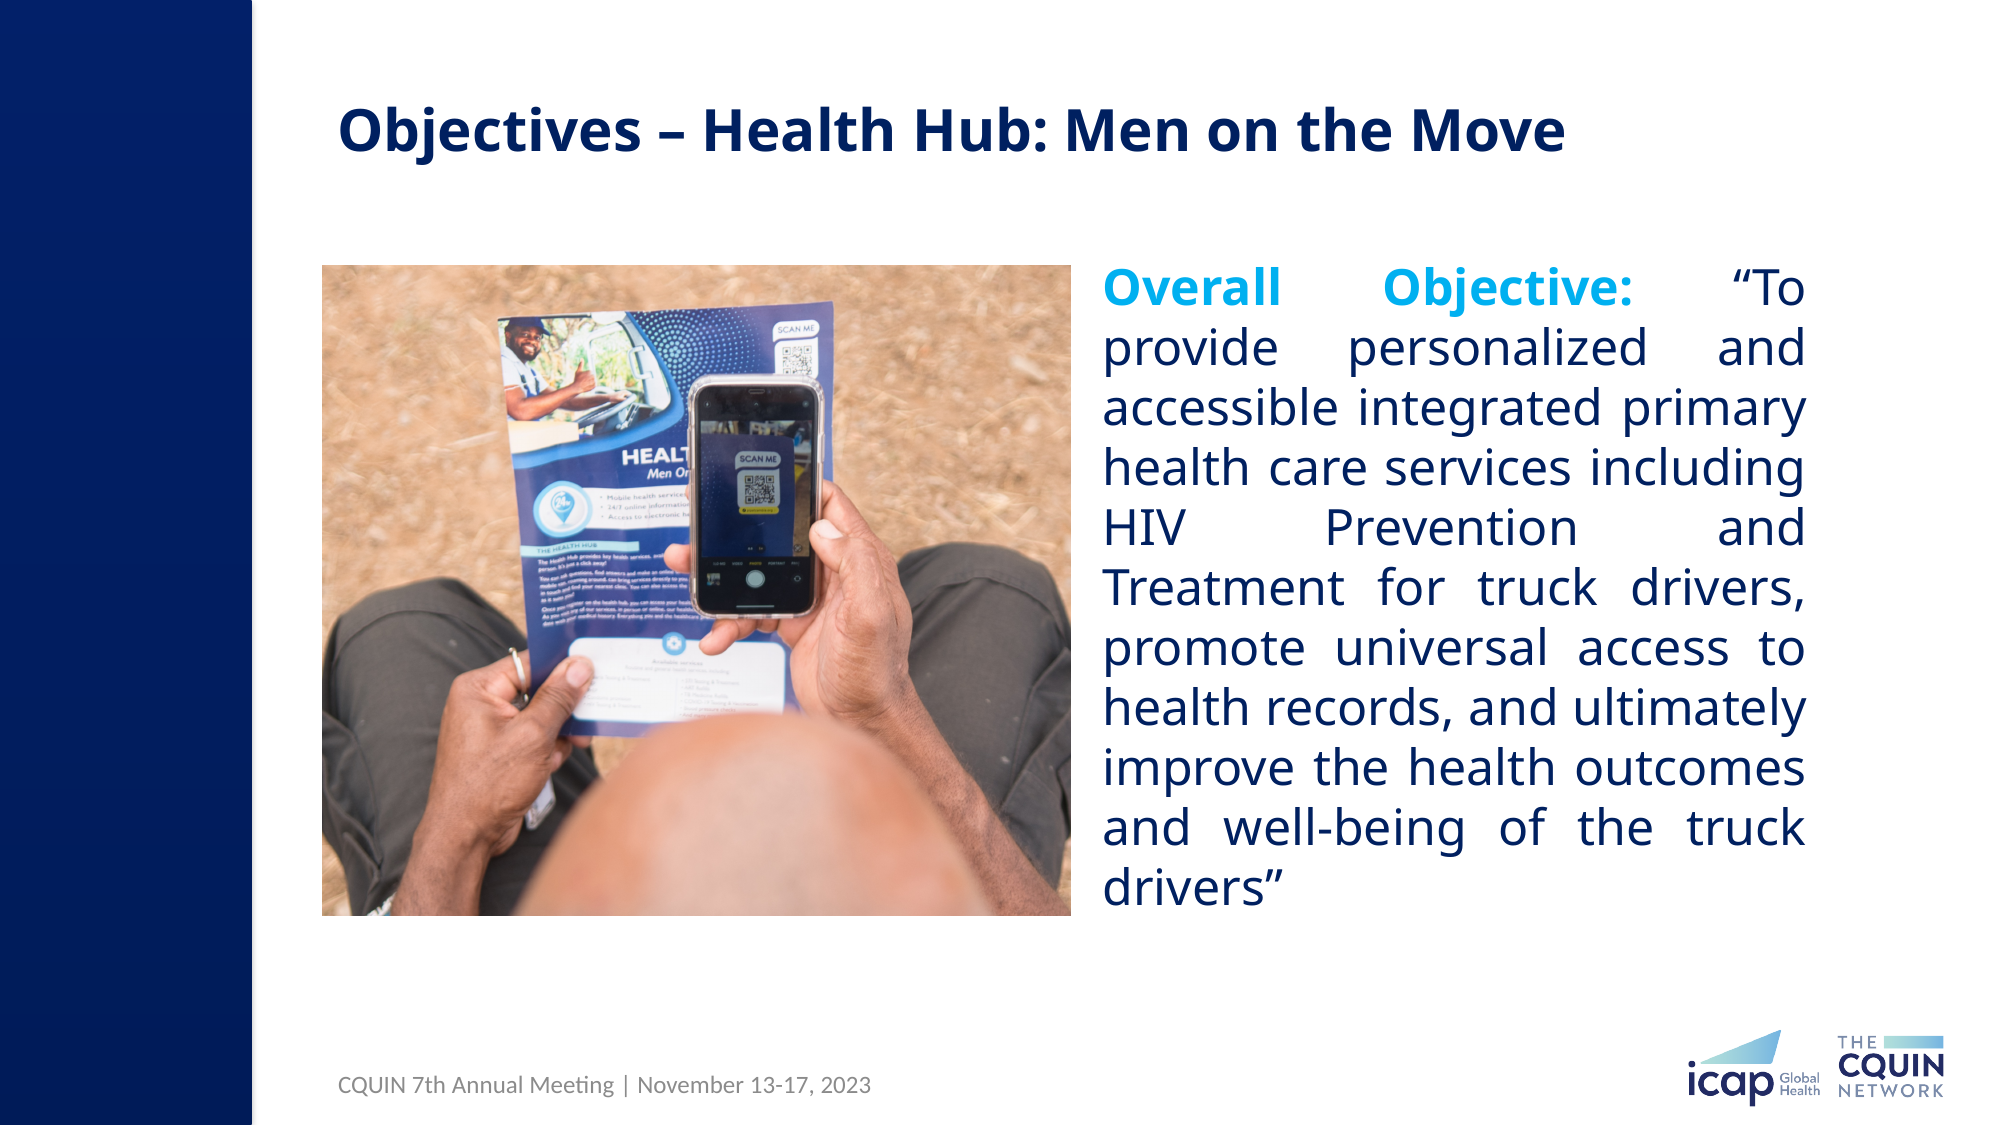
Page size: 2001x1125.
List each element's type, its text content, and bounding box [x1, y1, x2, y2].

list Overall Objective: “To provide personalized and accessible integrated primary health care services including HIV Prevention and Treatment for truck drivers, promote universal access to health records, and ultimately improve the health outcomes and well-being of the truck drivers” [1087, 247, 1823, 1026]
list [321, 265, 1072, 916]
title Objectives – Health Hub: Men on the Move [322, 85, 1823, 223]
picture [1648, 985, 1978, 1125]
